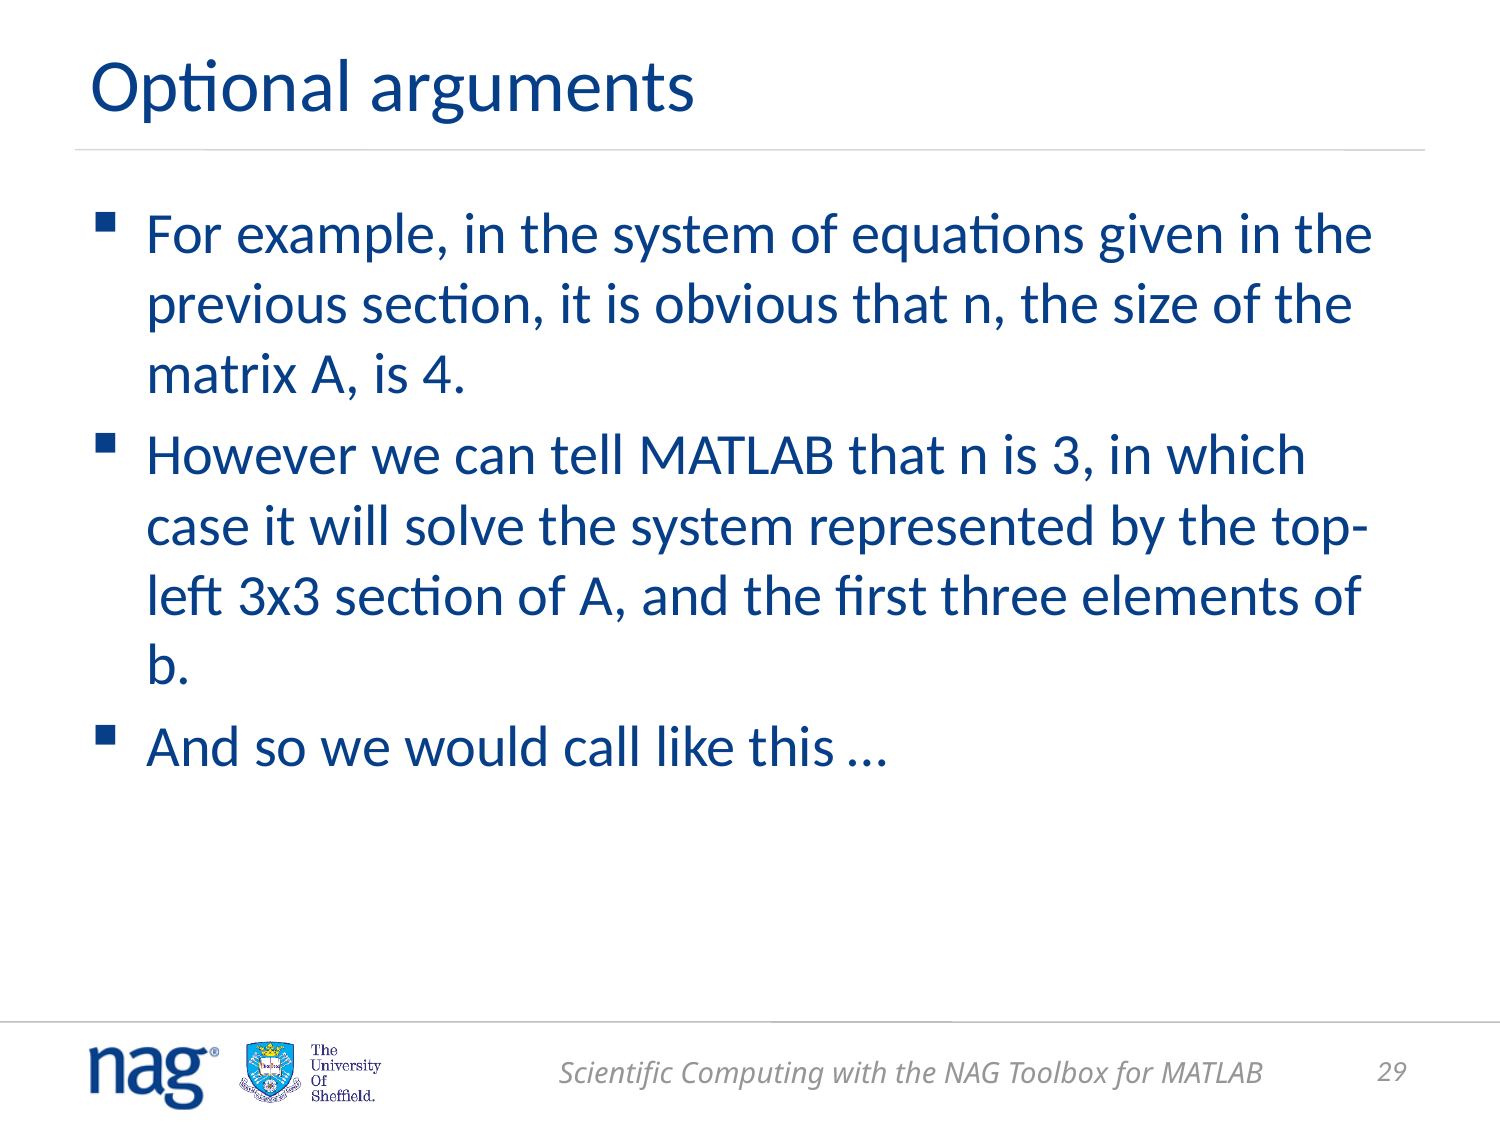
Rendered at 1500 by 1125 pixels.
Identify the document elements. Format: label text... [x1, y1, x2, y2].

picture [82, 1029, 396, 1118]
title Optional arguments [75, 24, 1425, 138]
list For example, in the system of equations given in the previous section, it is obvious that n, the size of the matrix A, is 4. However we can tell MATLAB that n is 3, in which case it will solve the system represented by the top-left 3x3 section of A, and the first three elements of b. And so we would call like this … [75, 187, 1425, 950]
